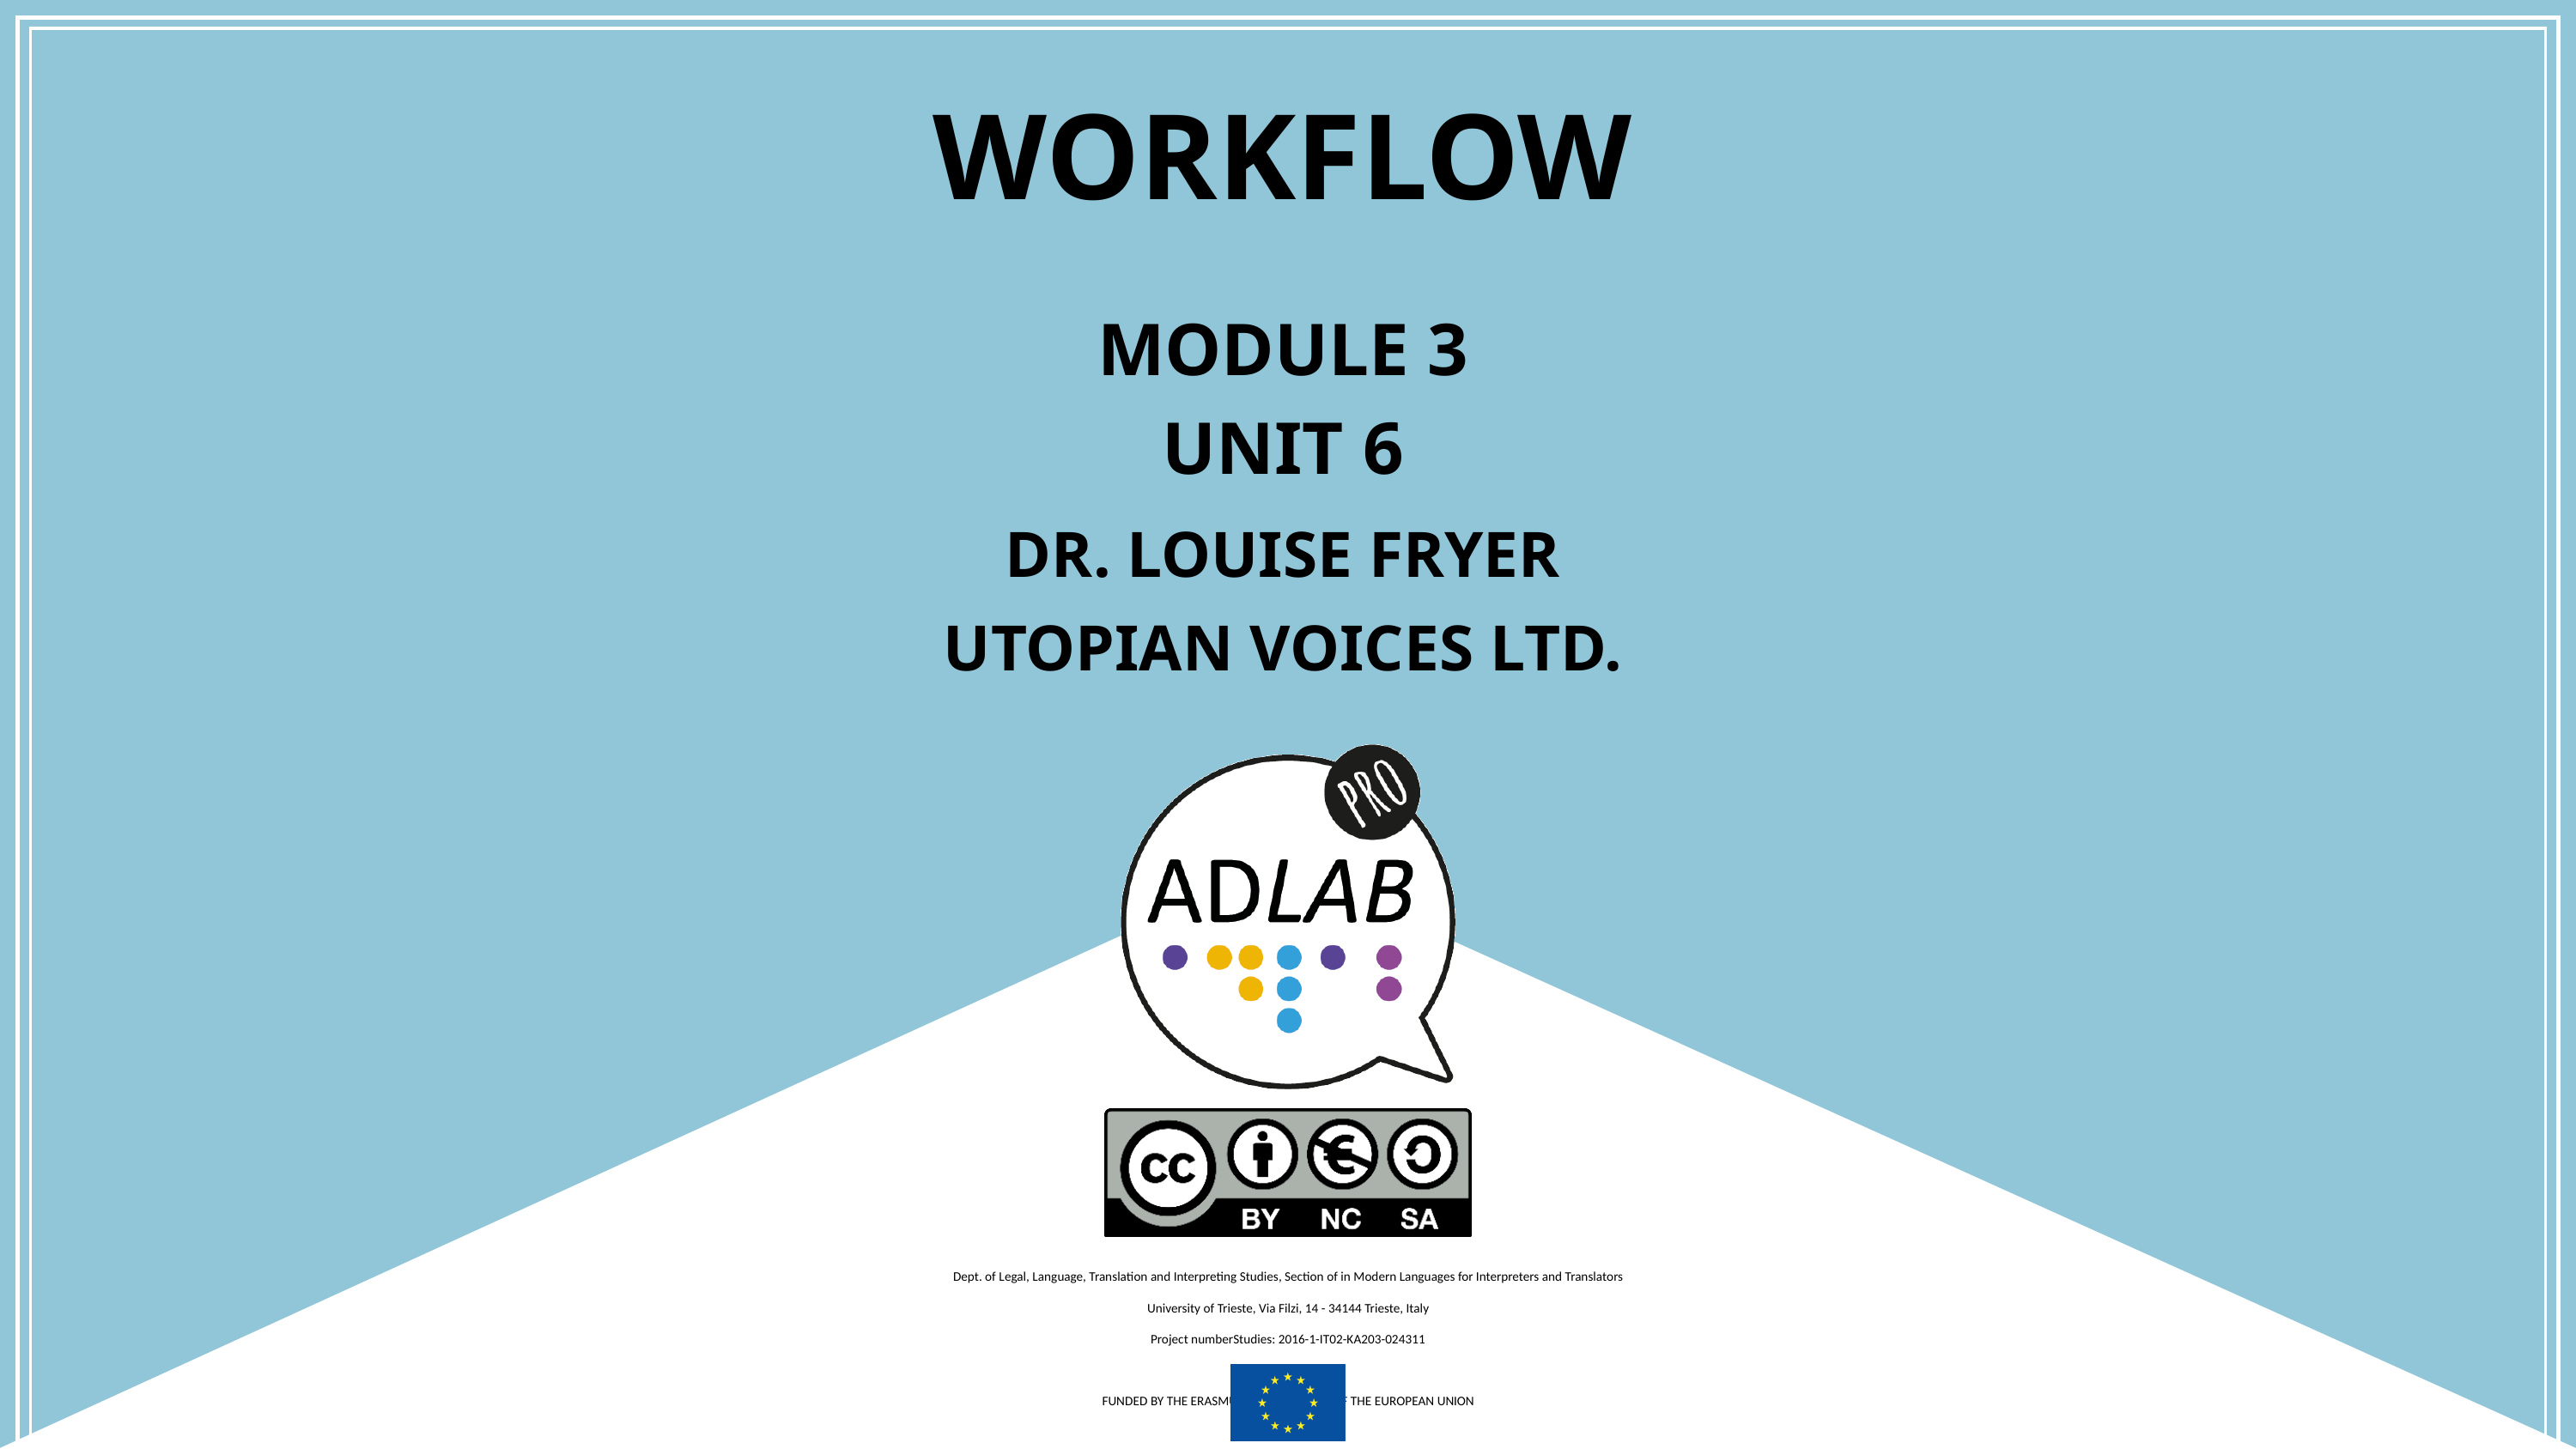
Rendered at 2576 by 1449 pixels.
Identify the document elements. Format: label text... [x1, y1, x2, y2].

picture [1230, 1364, 1346, 1441]
title workflow [144, 91, 2422, 252]
text_box Utopian Voices Ltd. [492, 610, 2074, 688]
list Module 3 Unit 6 [492, 306, 2074, 504]
picture [1111, 736, 1465, 1089]
list Dr. Louise Fryer [492, 517, 2074, 596]
picture [1104, 1108, 1472, 1237]
